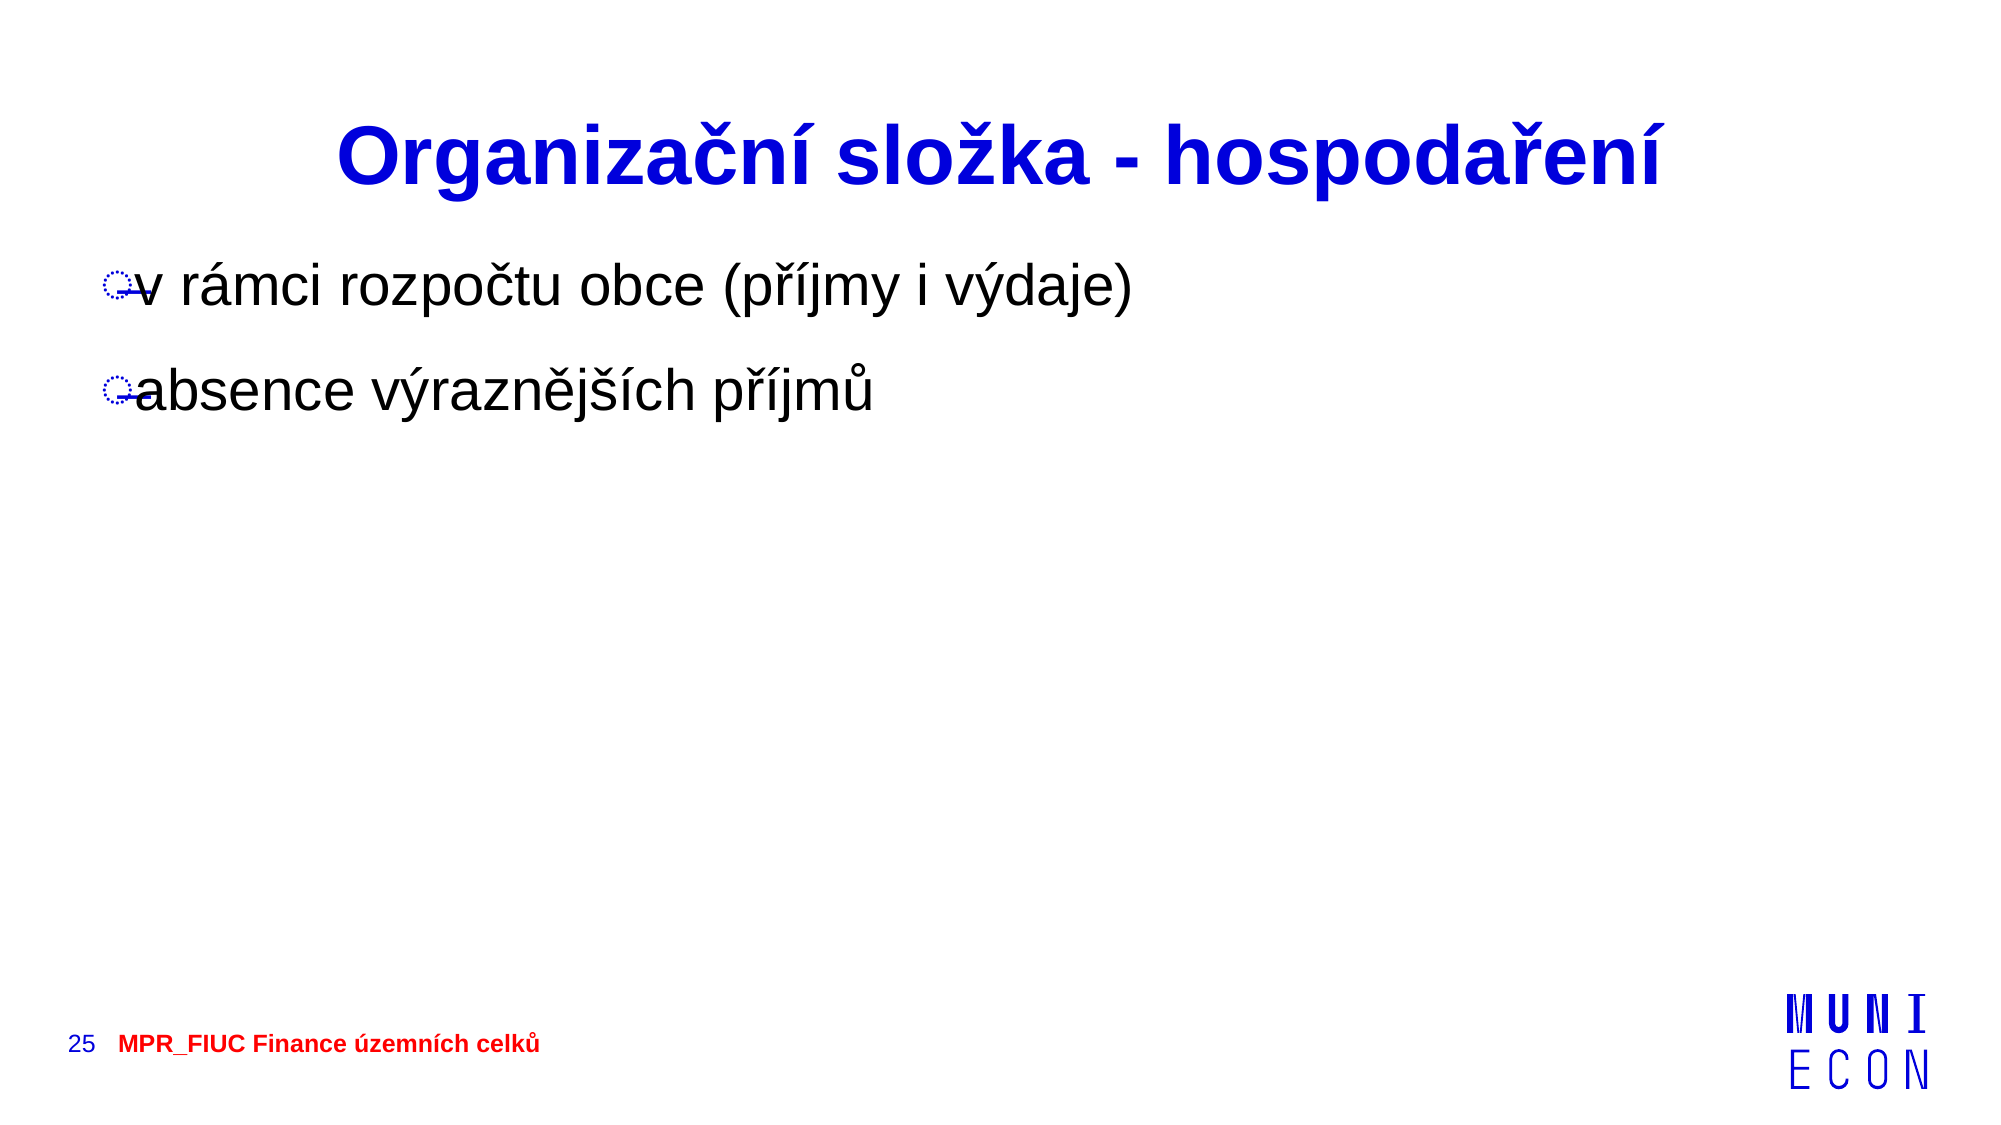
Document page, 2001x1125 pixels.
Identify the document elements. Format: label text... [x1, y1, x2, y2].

title Organizační složka - hospodaření [118, 118, 1883, 193]
footer MPR_FIUC Finance územních celků [118, 1043, 1418, 1063]
slide_number 25 [67, 1021, 110, 1063]
list v rámci rozpočtu obce (příjmy i výdaje) absence výraznějších příjmů [88, 212, 1927, 1043]
